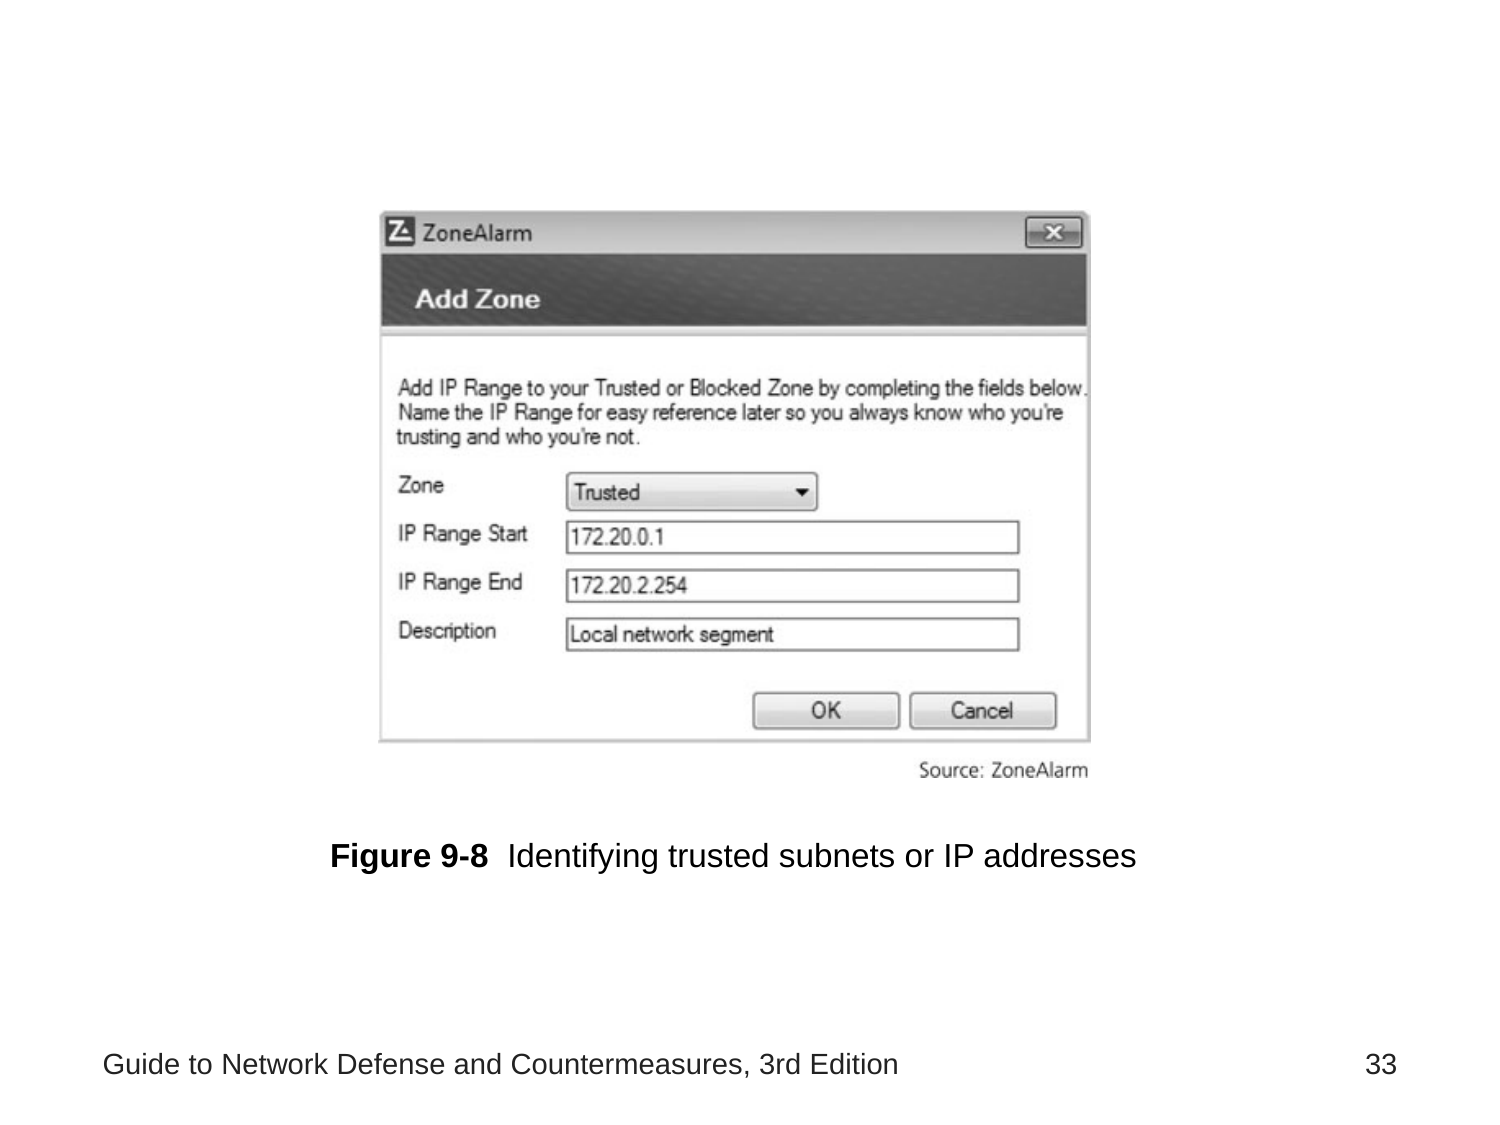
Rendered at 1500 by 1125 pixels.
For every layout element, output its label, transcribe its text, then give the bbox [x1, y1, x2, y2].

picture [378, 209, 1091, 779]
slide_number 33 [1316, 1037, 1413, 1100]
footer Guide to Network Defense and Countermeasures, 3rd Edition [87, 1037, 977, 1100]
text_box Figure 9-8 Identifying trusted subnets or IP addresses [315, 827, 1153, 882]
